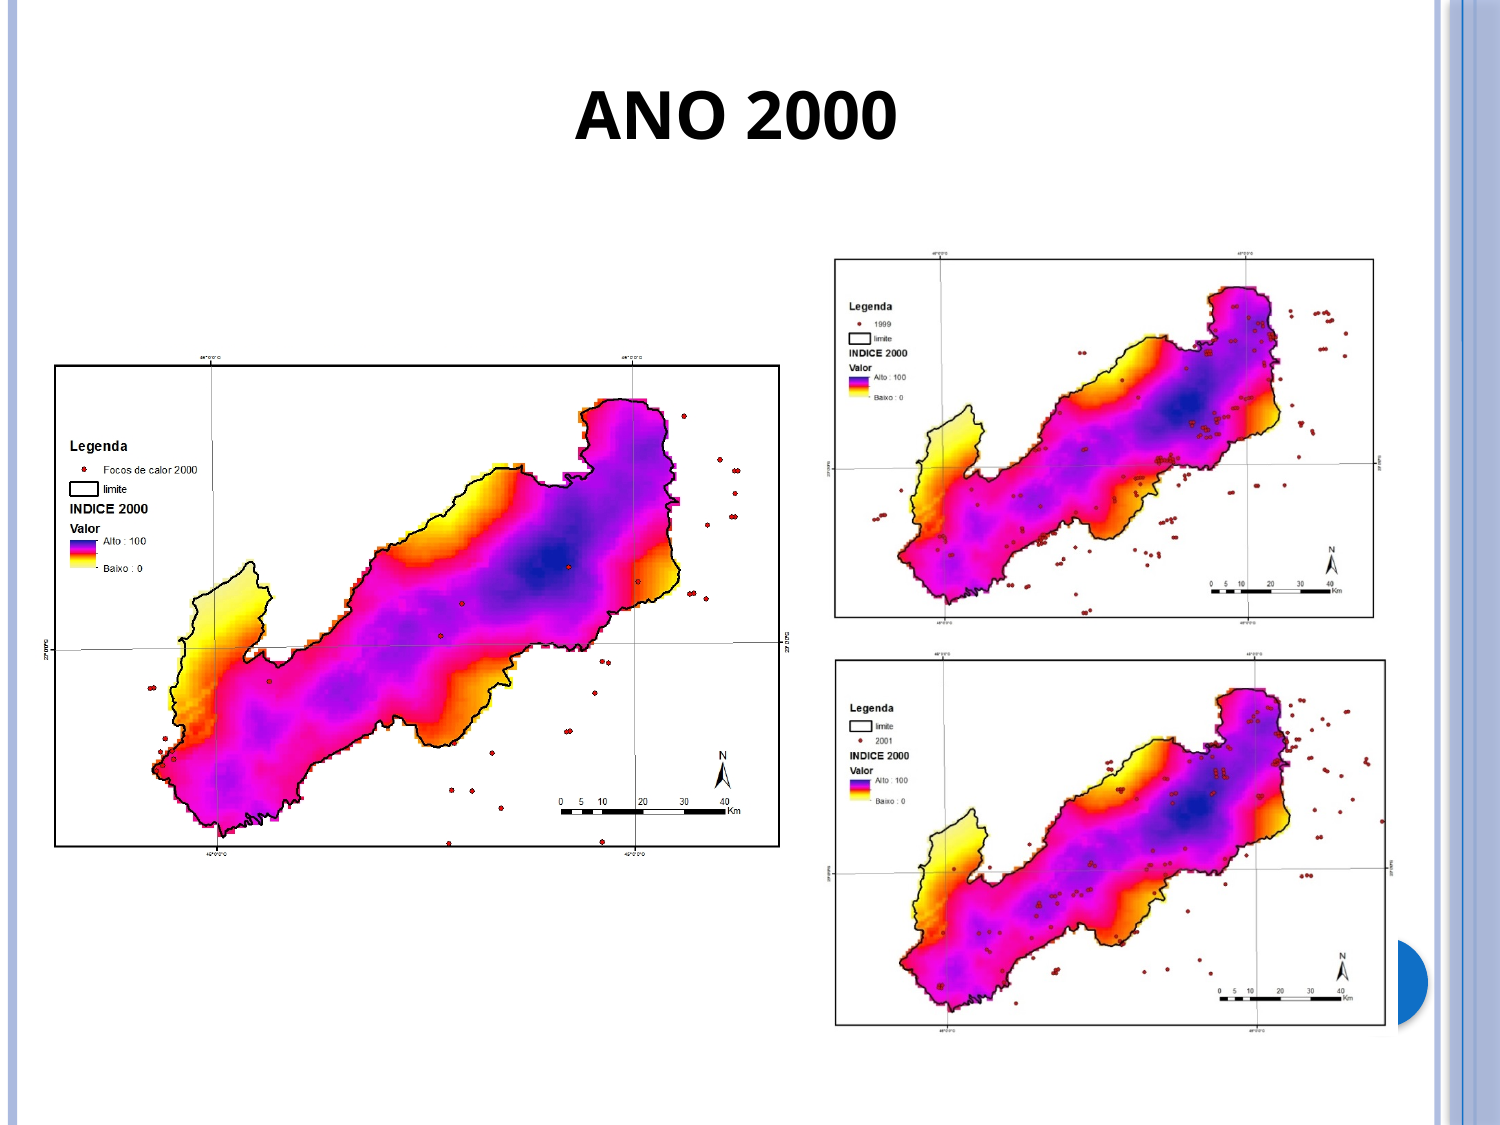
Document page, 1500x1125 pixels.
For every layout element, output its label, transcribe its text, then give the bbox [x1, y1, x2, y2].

picture [811, 221, 1398, 1037]
picture [24, 344, 797, 861]
text_box Ano 2000 [75, 56, 1400, 161]
